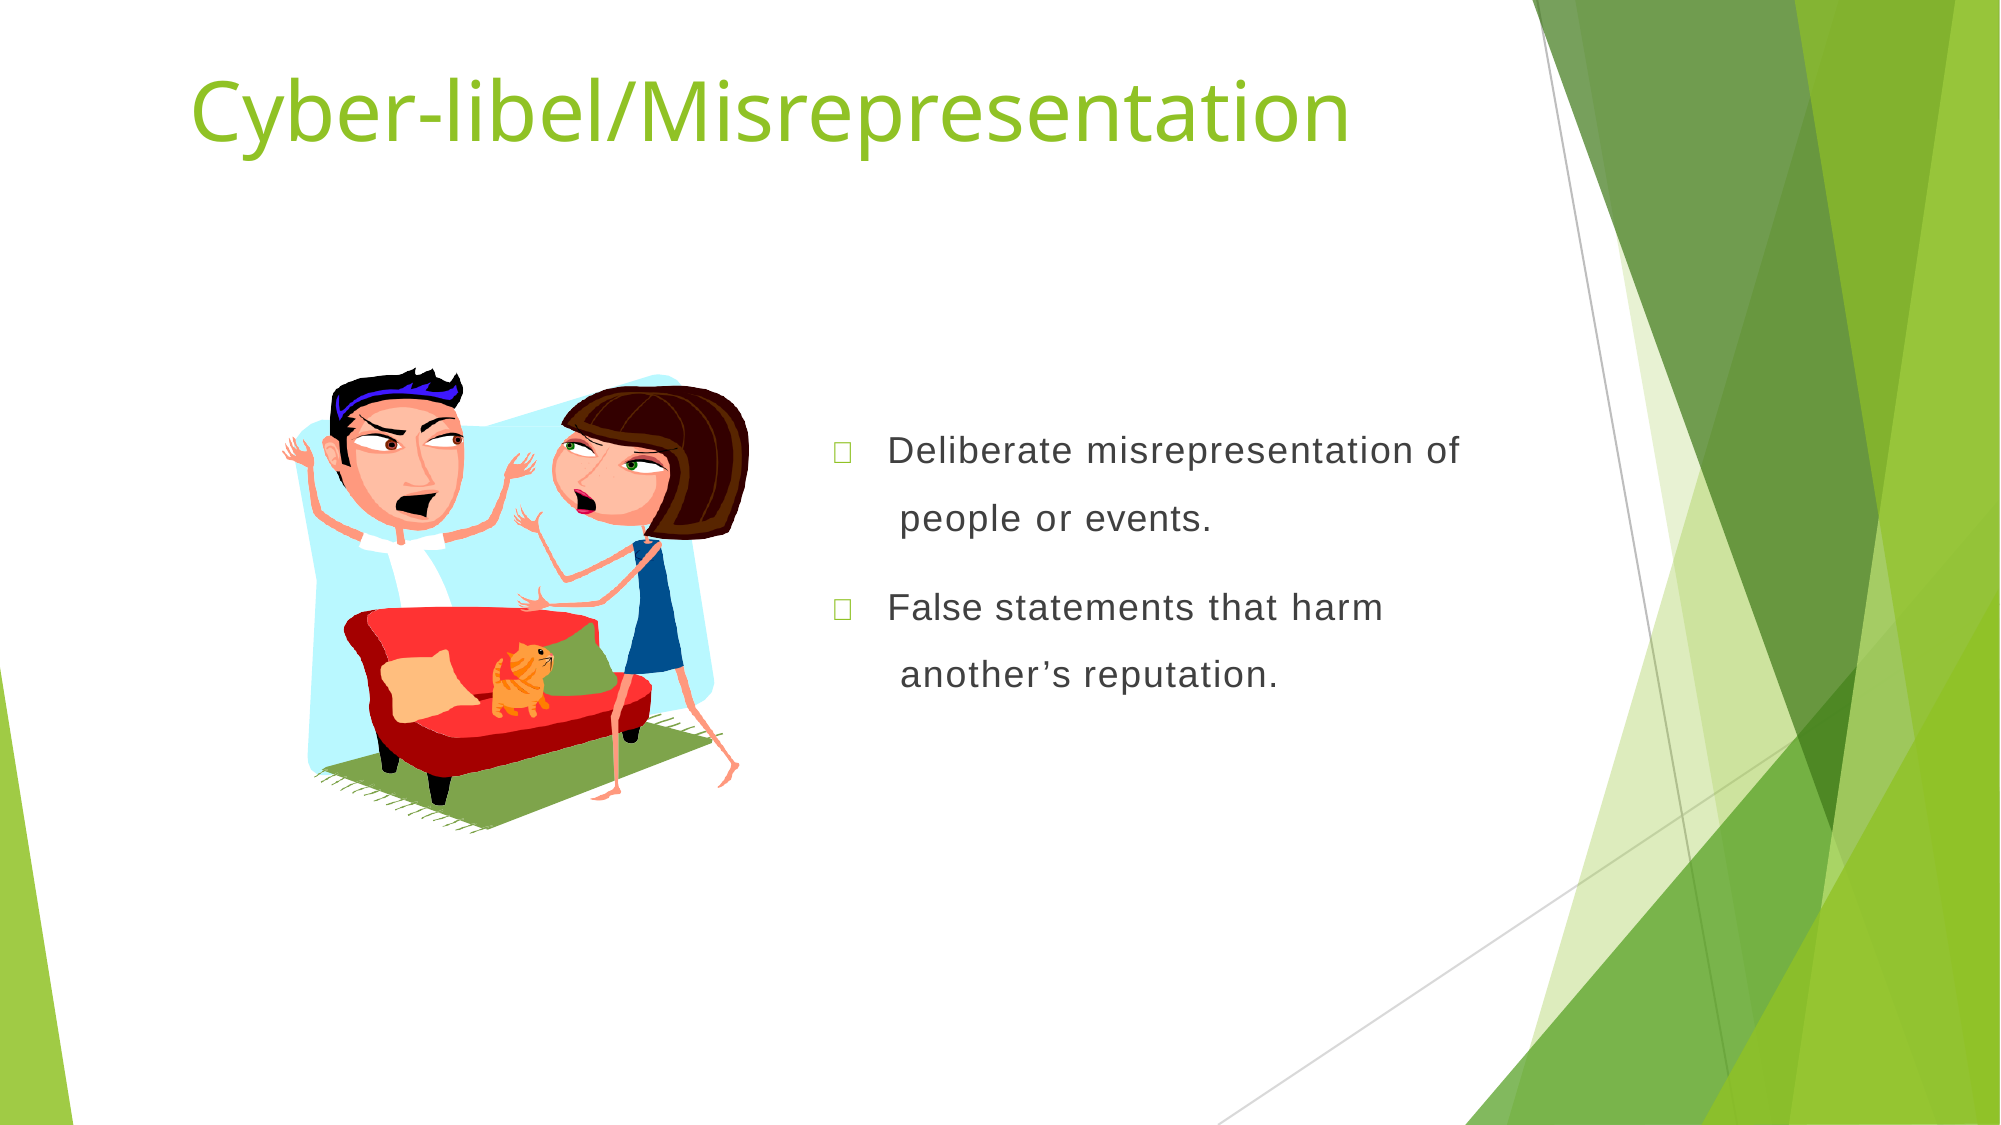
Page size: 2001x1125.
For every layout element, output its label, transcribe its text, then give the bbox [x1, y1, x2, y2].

title Cyber-libel/Misrepresentation [187, 55, 1488, 246]
text_box  Deliberate misrepresentation of people or events.  False statements that harm another’s reputation. [829, 401, 1464, 696]
text_box [282, 367, 749, 834]
